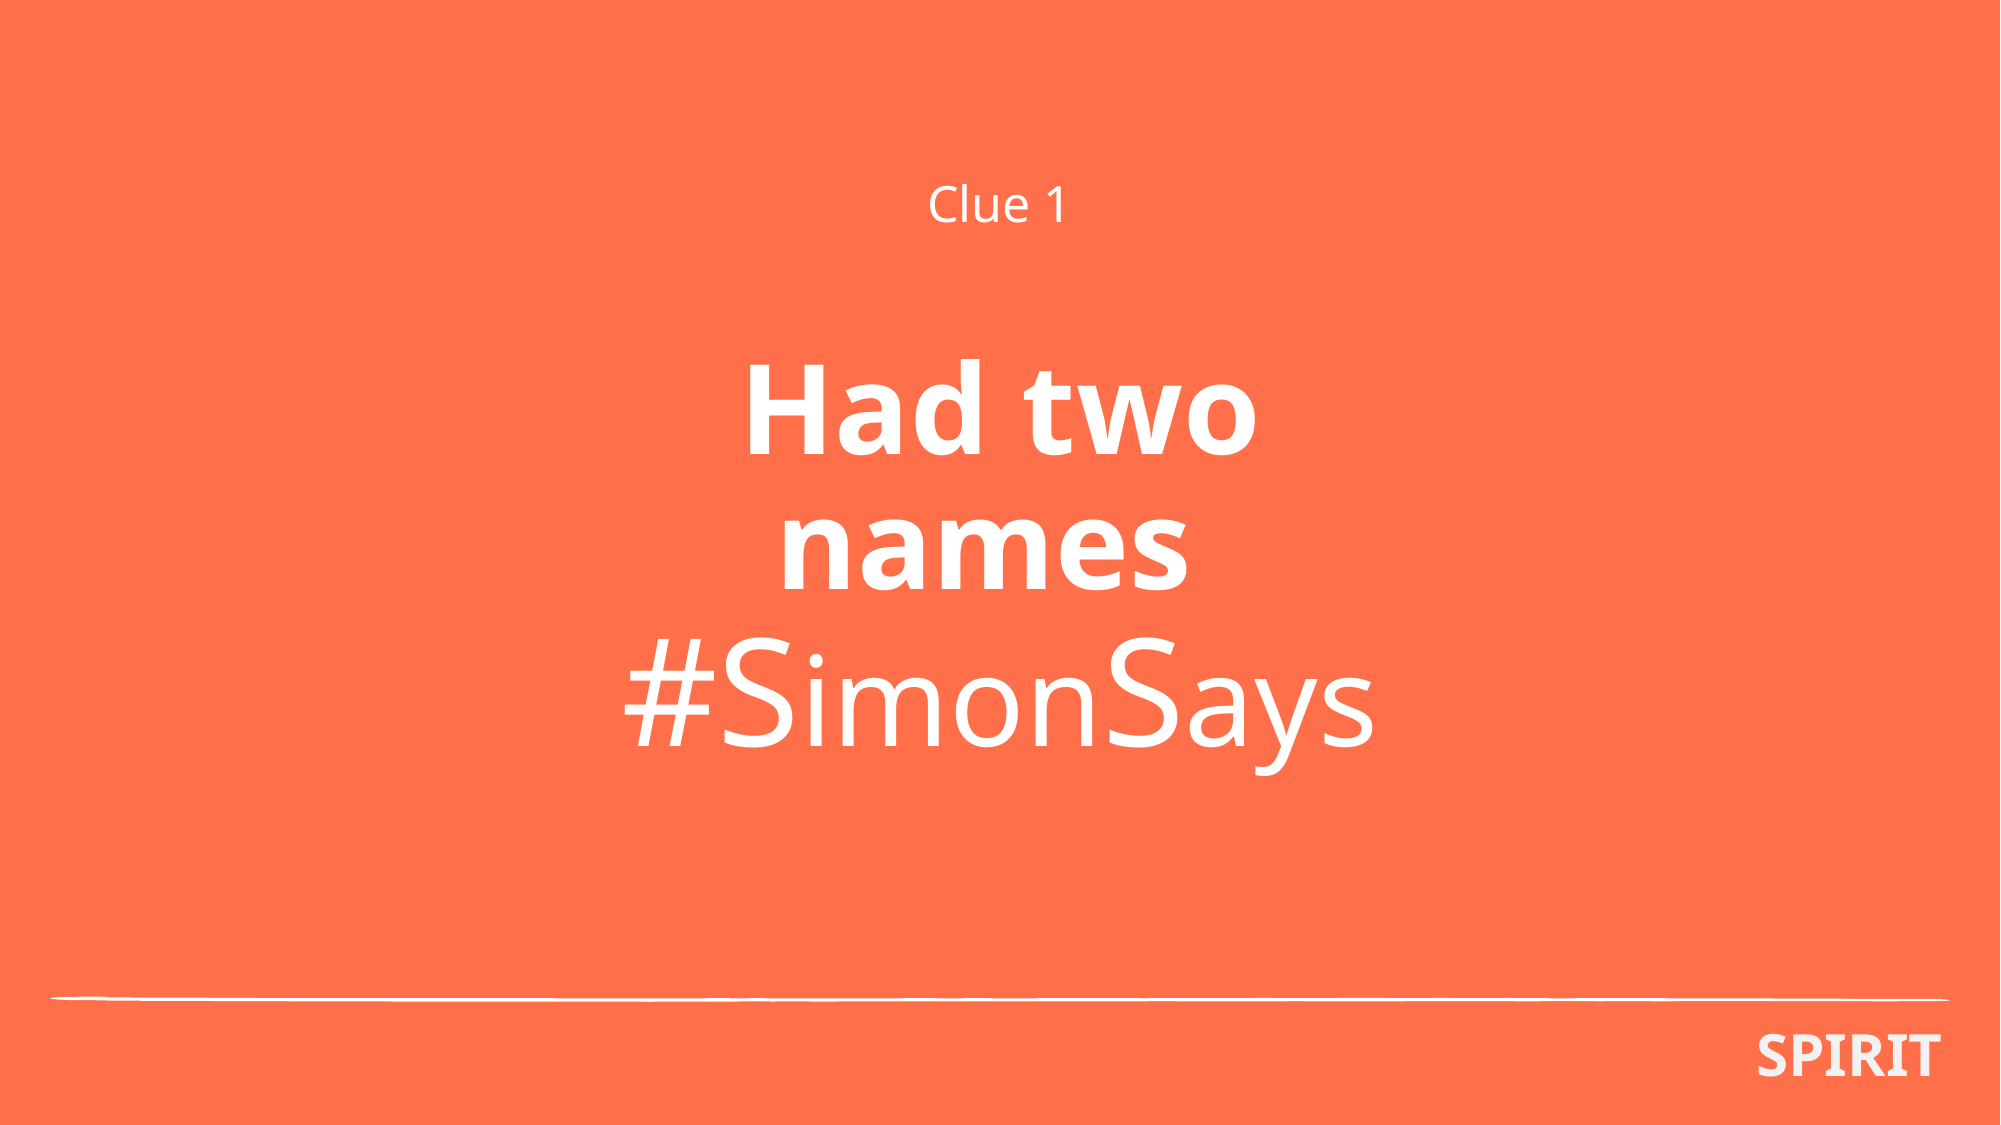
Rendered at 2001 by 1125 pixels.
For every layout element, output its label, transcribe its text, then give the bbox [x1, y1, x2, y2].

list SPIRIT [1558, 1017, 1958, 1097]
subtitle Clue 1 [249, 171, 1750, 242]
title Had two names #SimonSays [532, 402, 1468, 723]
